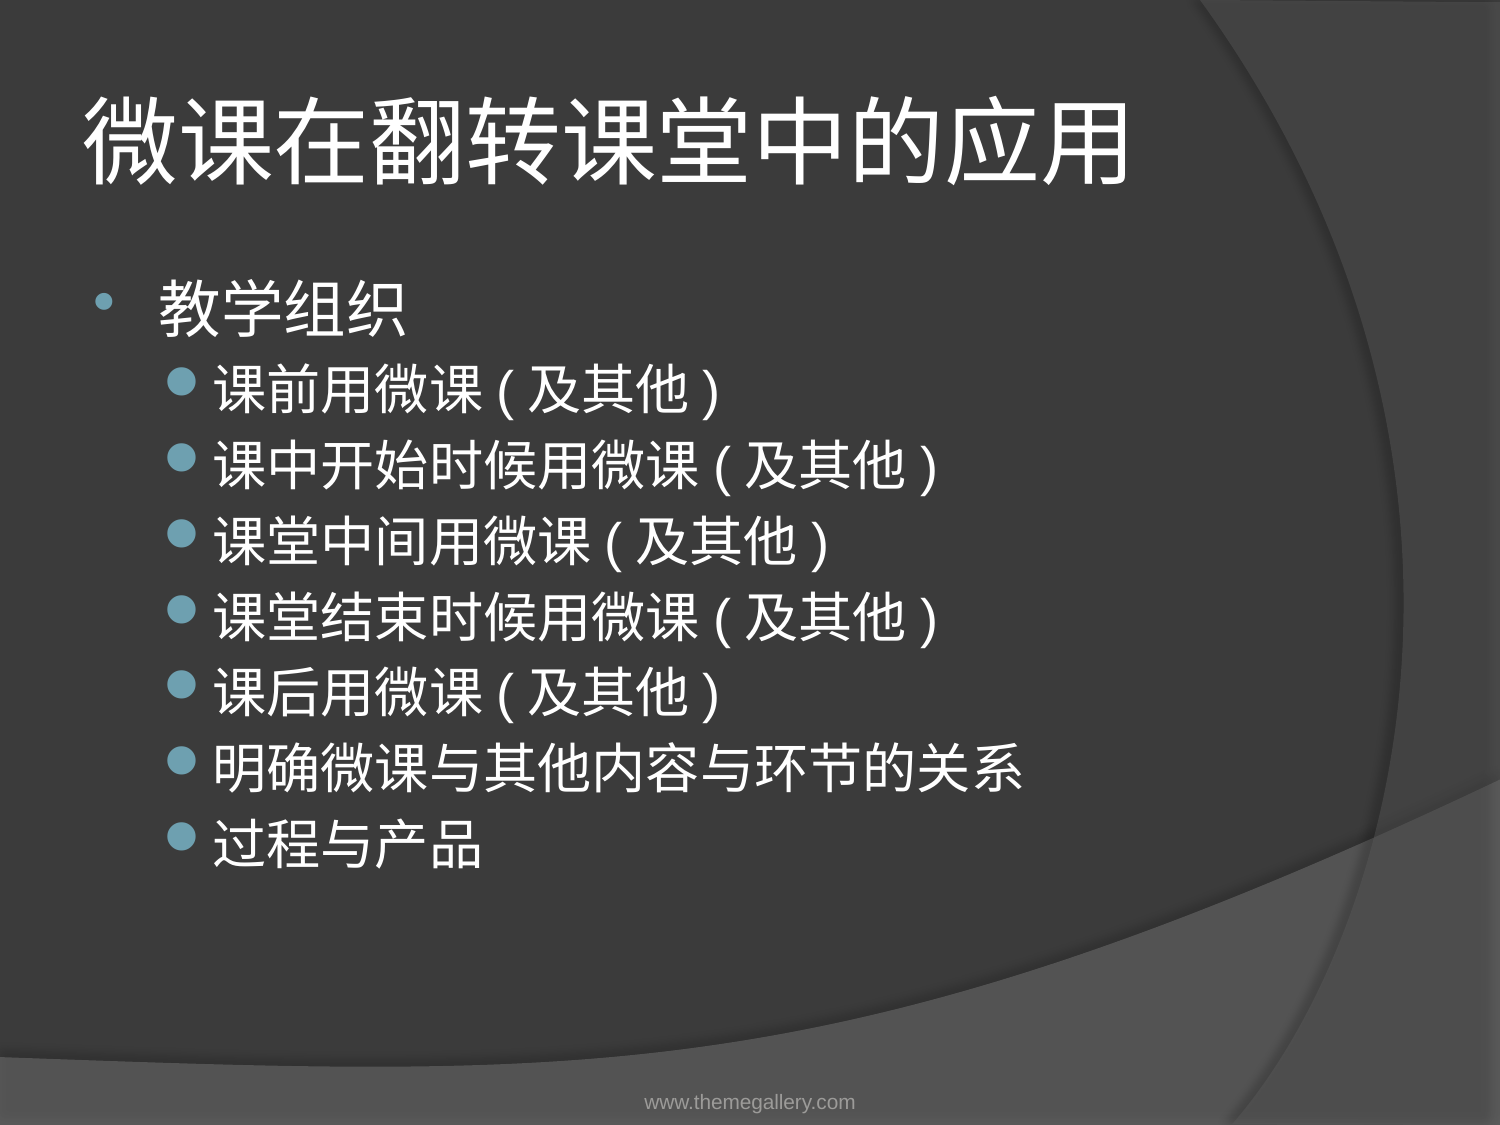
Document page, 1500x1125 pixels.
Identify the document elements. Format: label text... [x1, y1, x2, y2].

footer www.themegallery.com [512, 1053, 988, 1114]
title 微课在翻转课堂中的应用 [75, 45, 1300, 233]
list 教学组织 课前用微课(及其他) 课中开始时候用微课(及其他) 课堂中间用微课(及其他) 课堂结束时候用微课(及其他) 课后用微课(及其他) 明确微课与其他内容与环节的关系 过程与产品 [75, 262, 1300, 1005]
